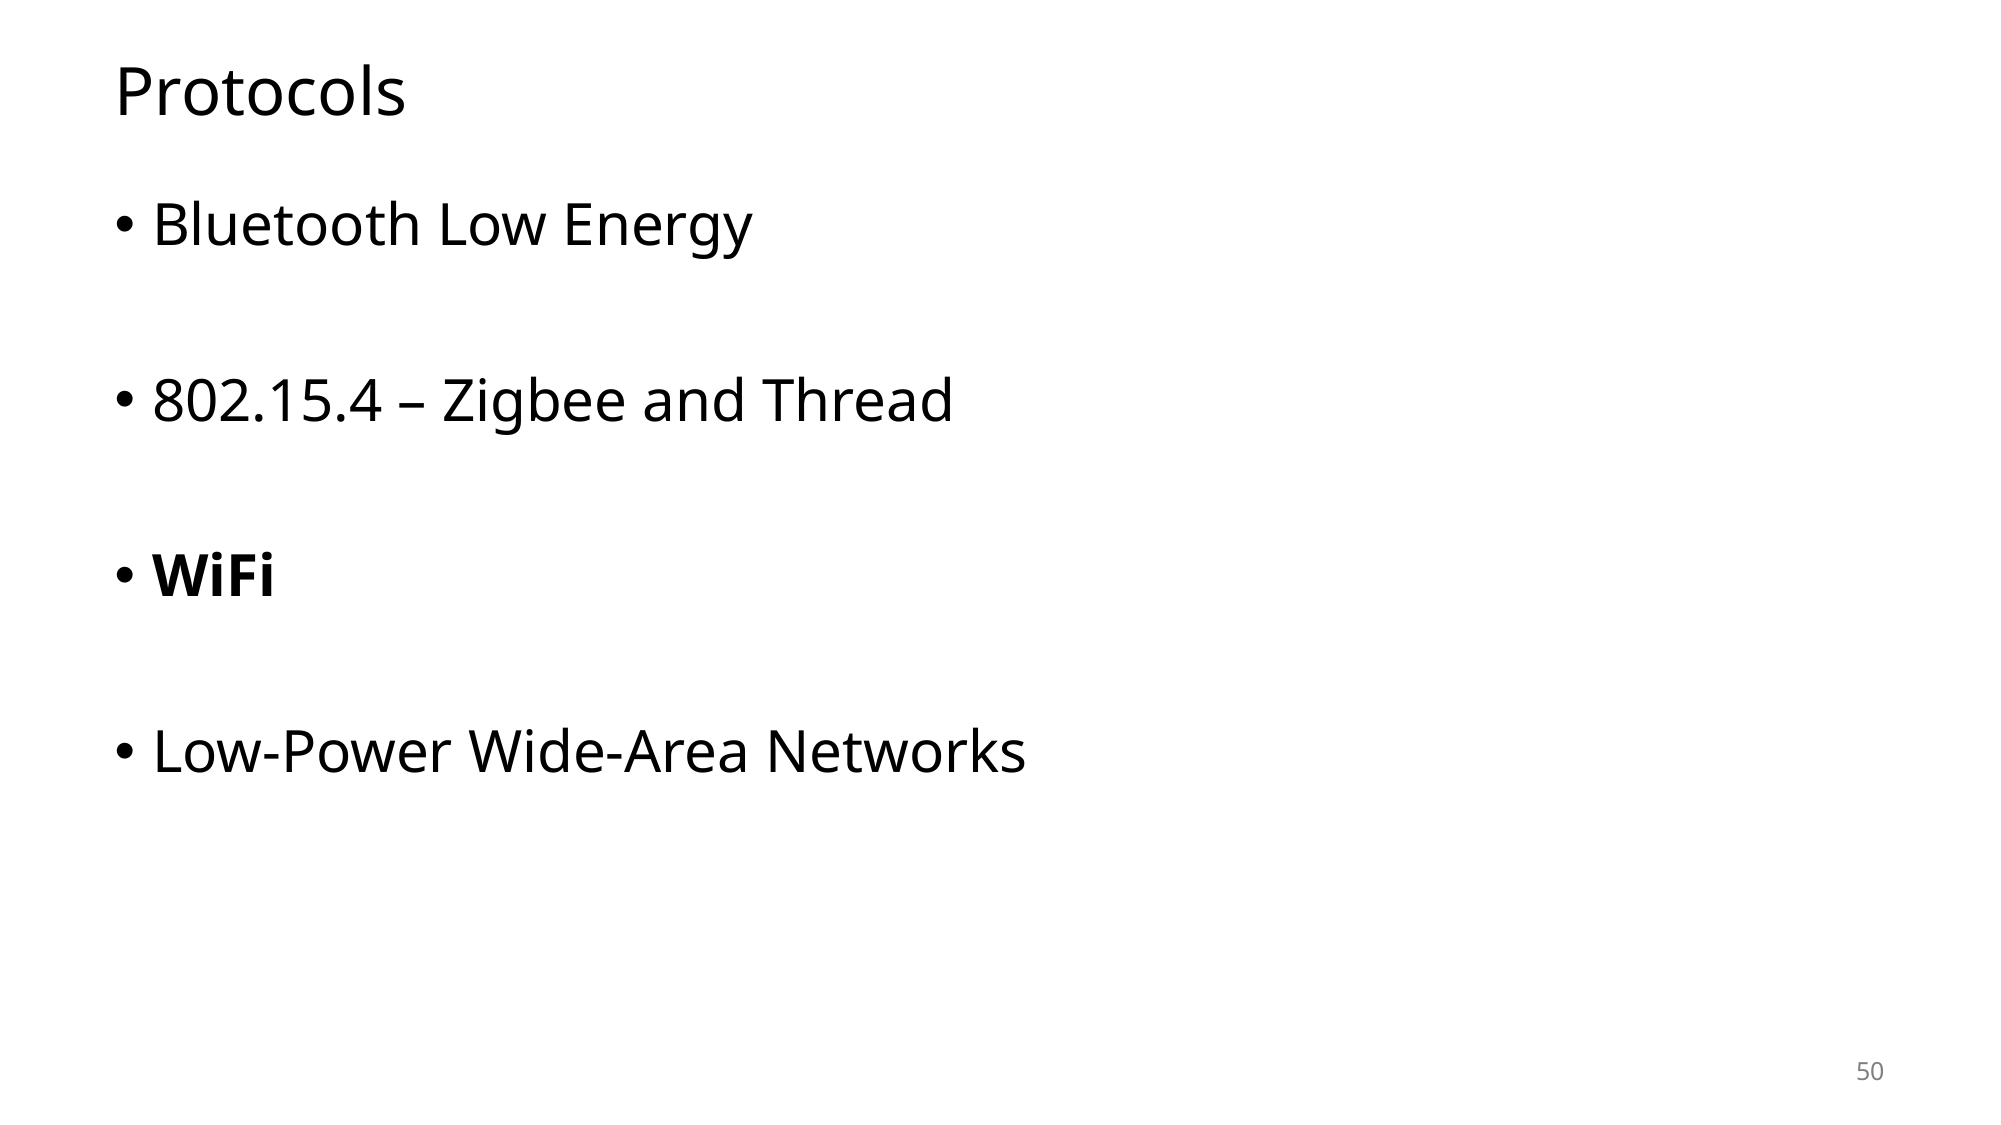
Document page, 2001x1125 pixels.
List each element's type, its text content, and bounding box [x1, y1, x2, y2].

slide_number 50 [1749, 1042, 1900, 1103]
list Bluetooth Low Energy 802.15.4 – Zigbee and Thread WiFi Low-Power Wide-Area Networks [99, 187, 1900, 1013]
title Protocols [99, 37, 1900, 150]
